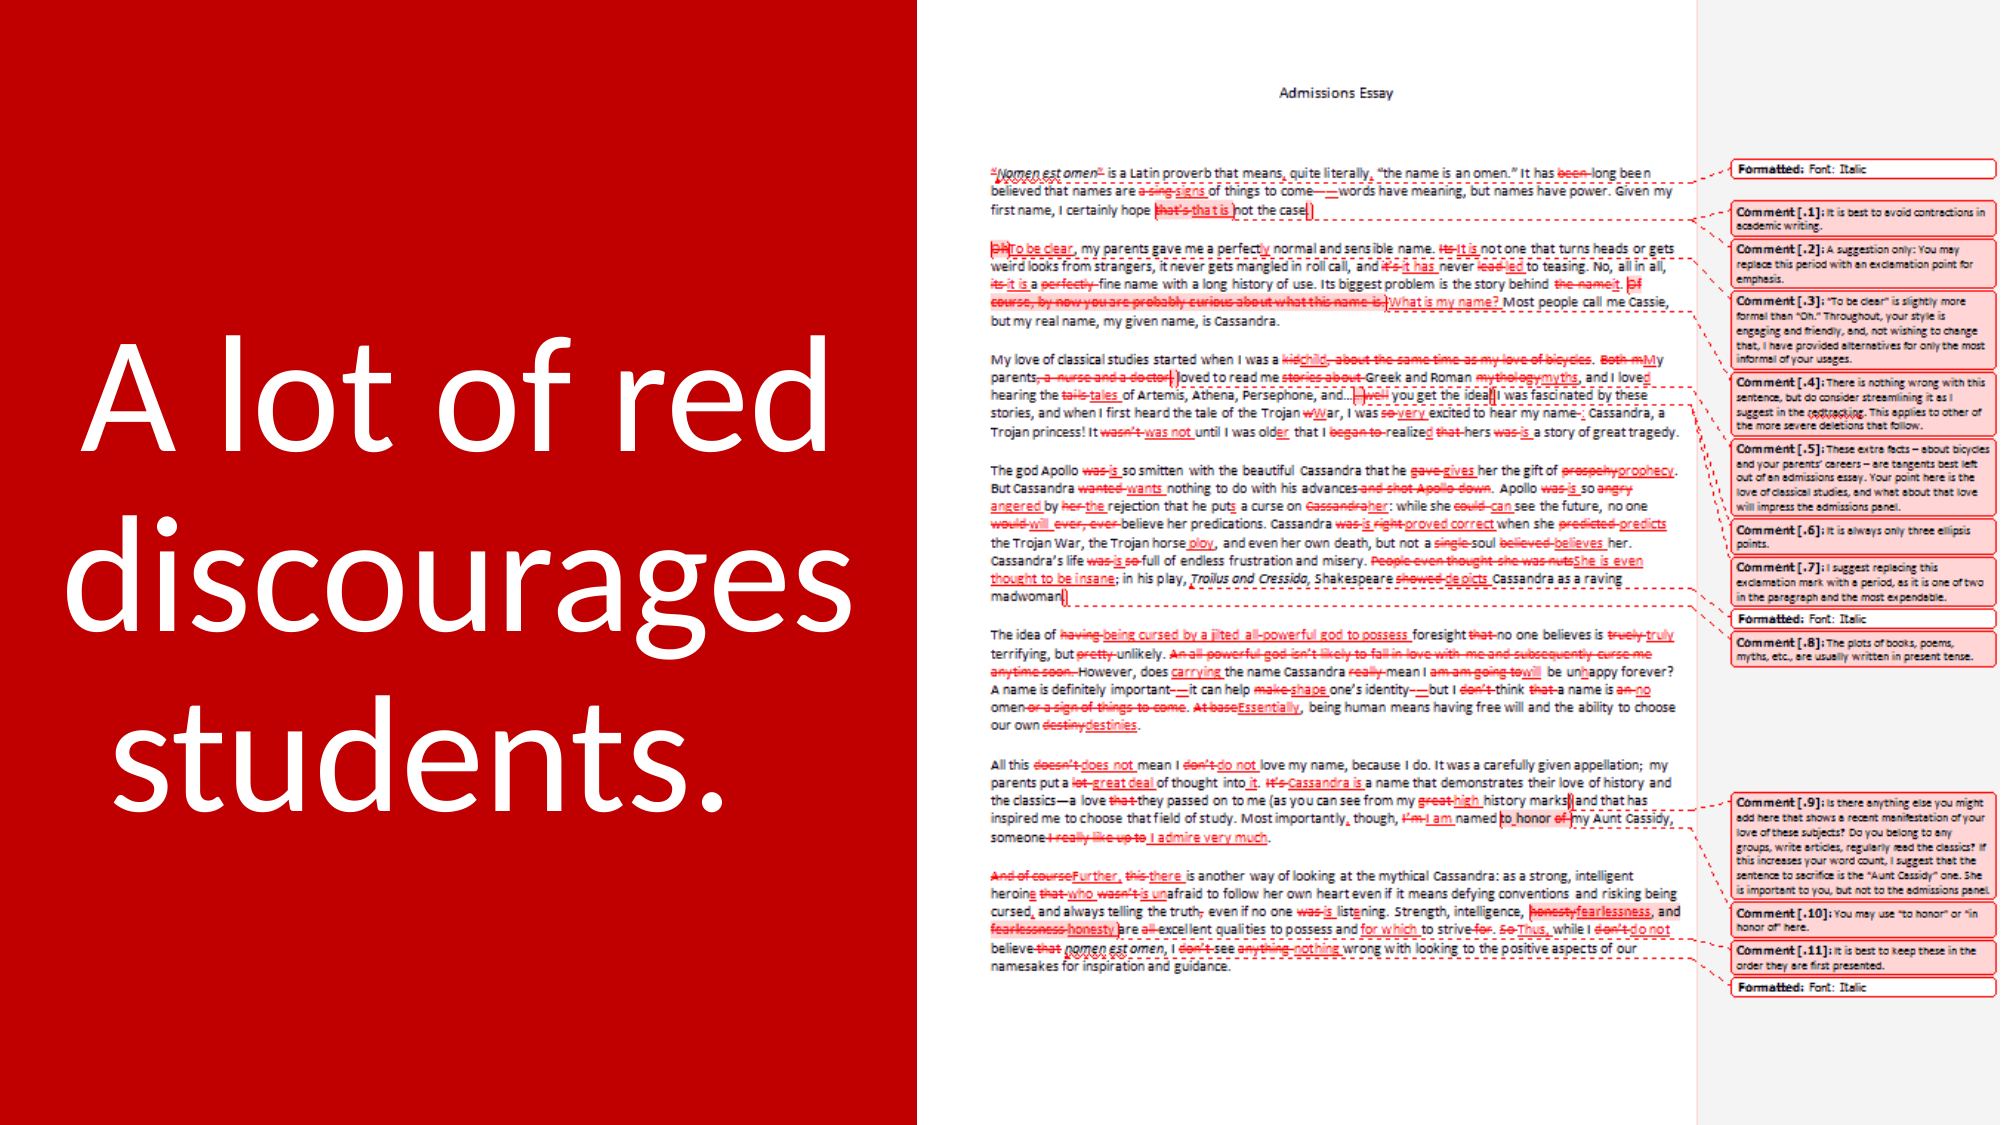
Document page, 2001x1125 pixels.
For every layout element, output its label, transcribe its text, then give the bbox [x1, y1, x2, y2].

list A lot of red discourages students. [0, 220, 917, 935]
picture [917, 0, 2000, 1125]
